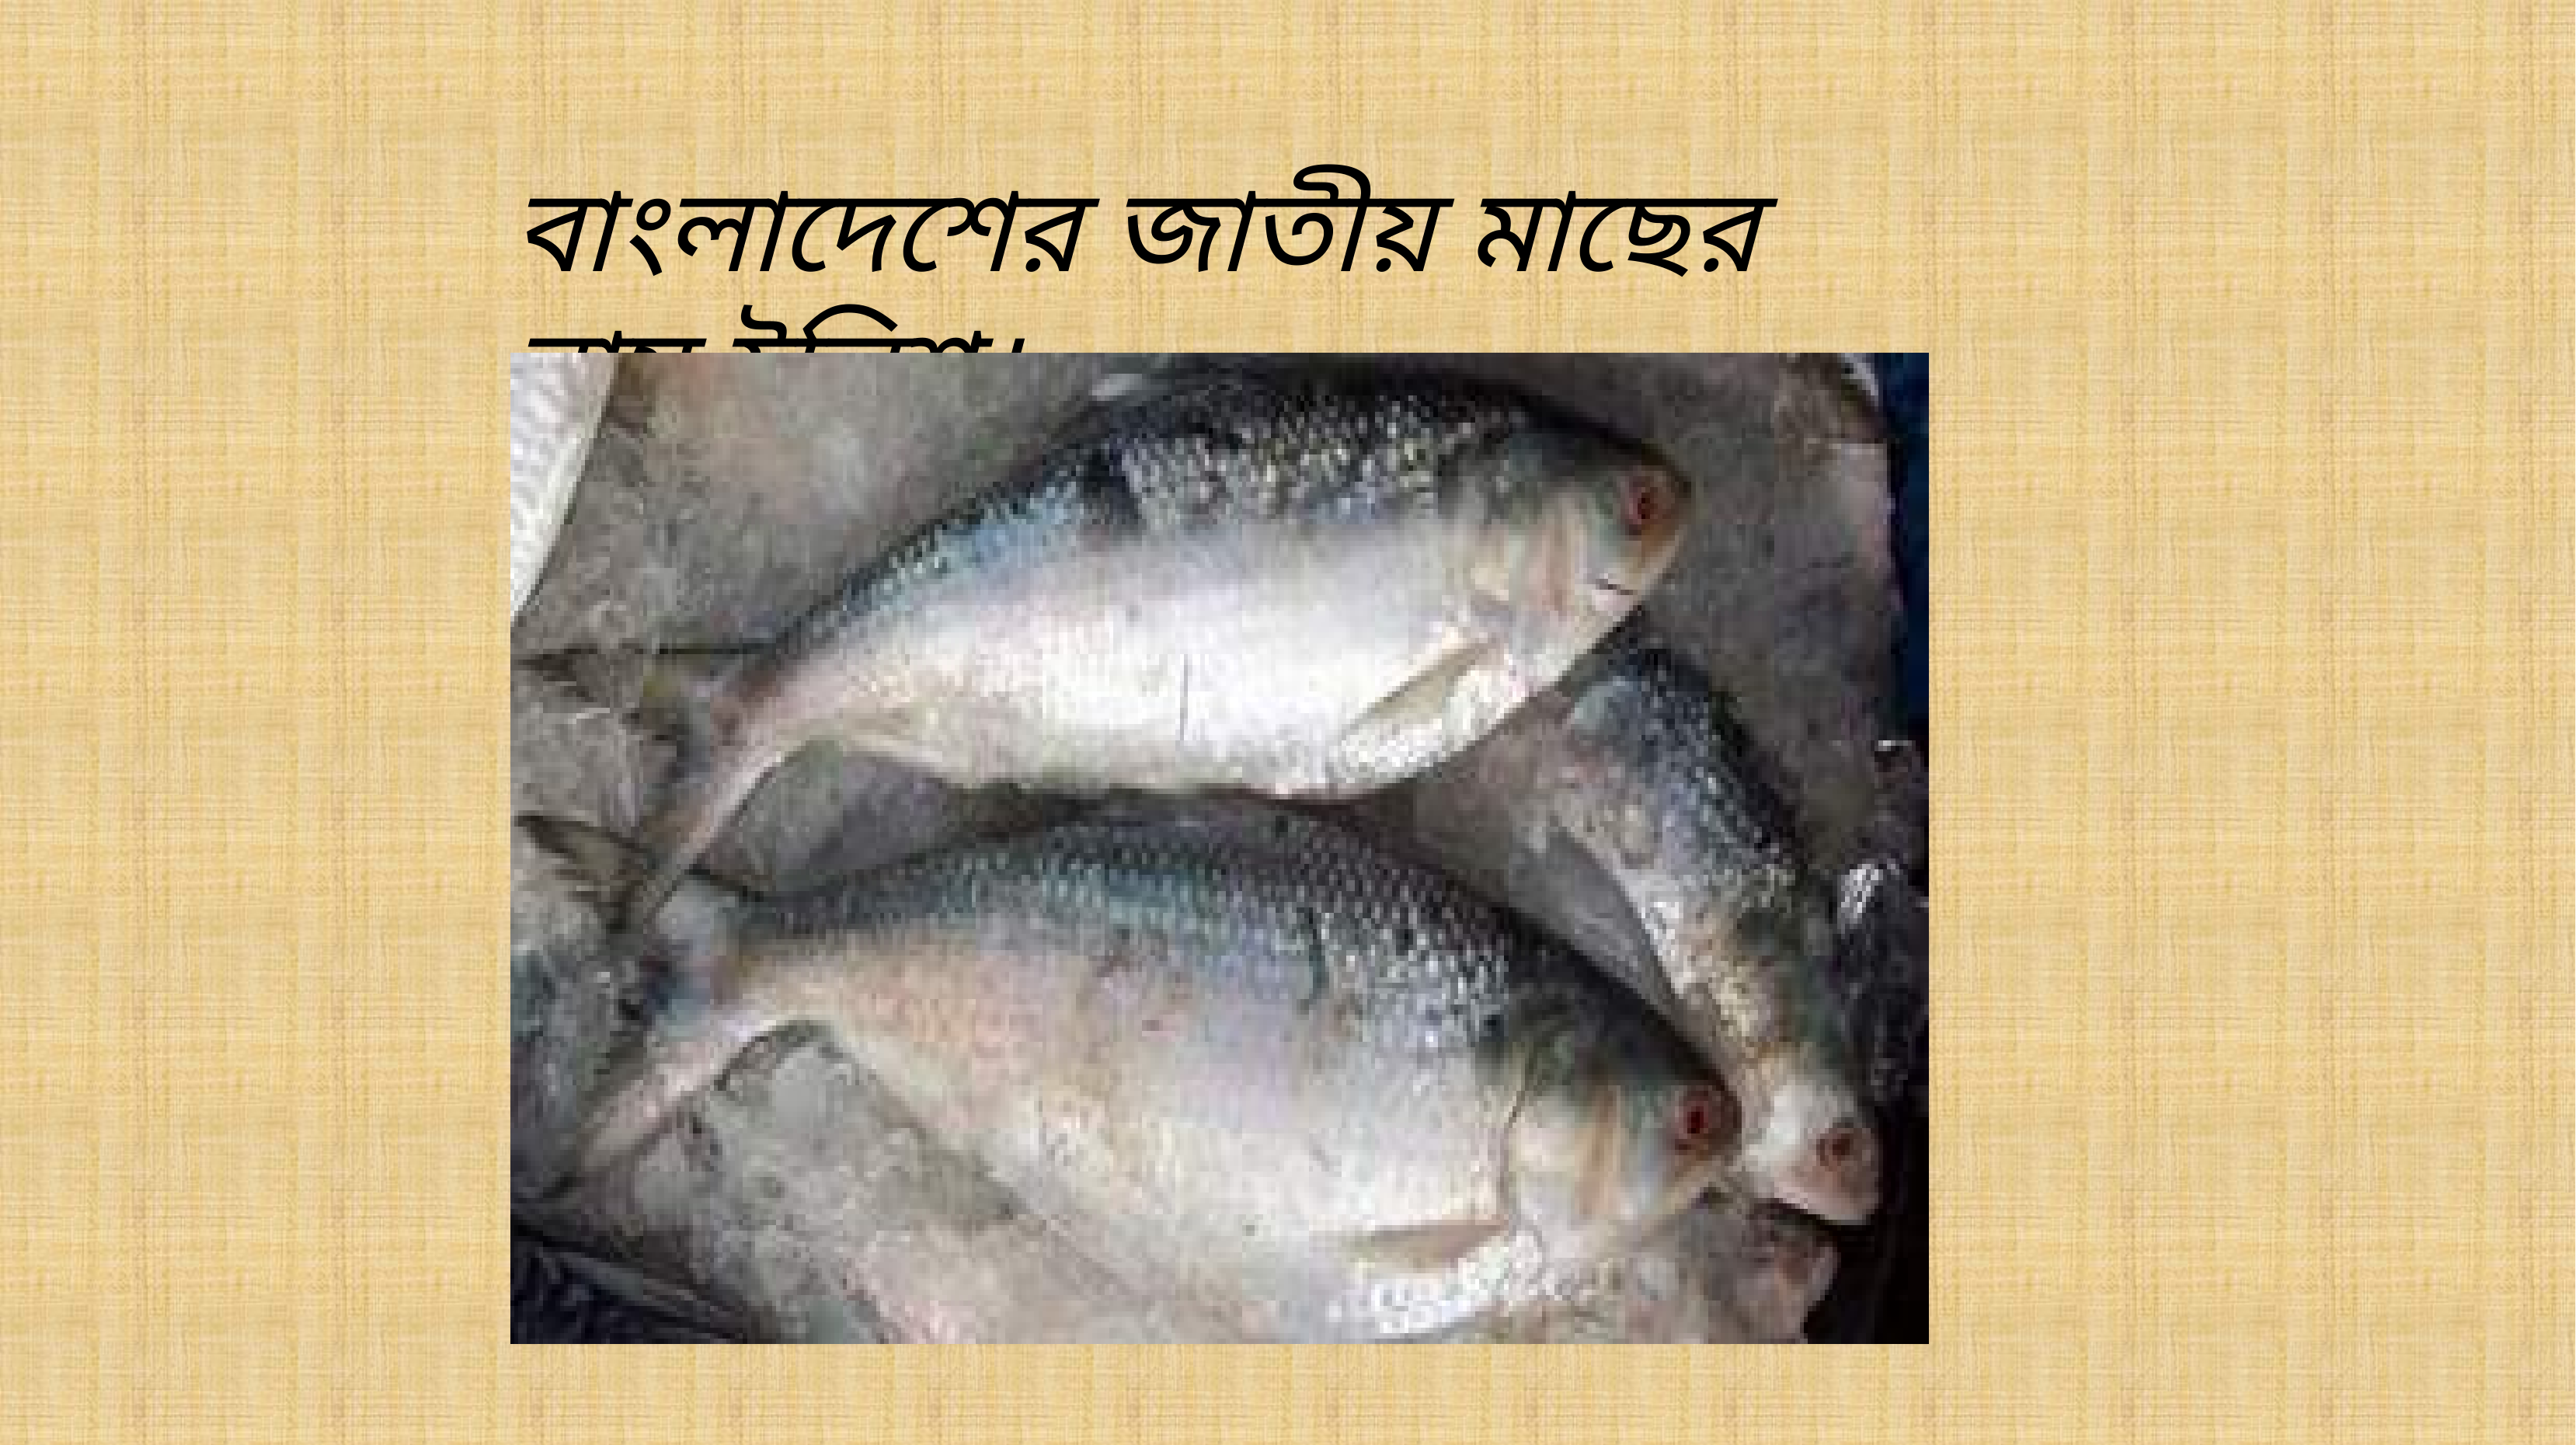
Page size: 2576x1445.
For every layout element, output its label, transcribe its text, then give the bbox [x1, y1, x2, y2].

text_box বাংলাদেশের জাতীয় মাছের নাম ইলিশ। [501, 149, 1929, 441]
picture [0, 0, 2576, 1445]
